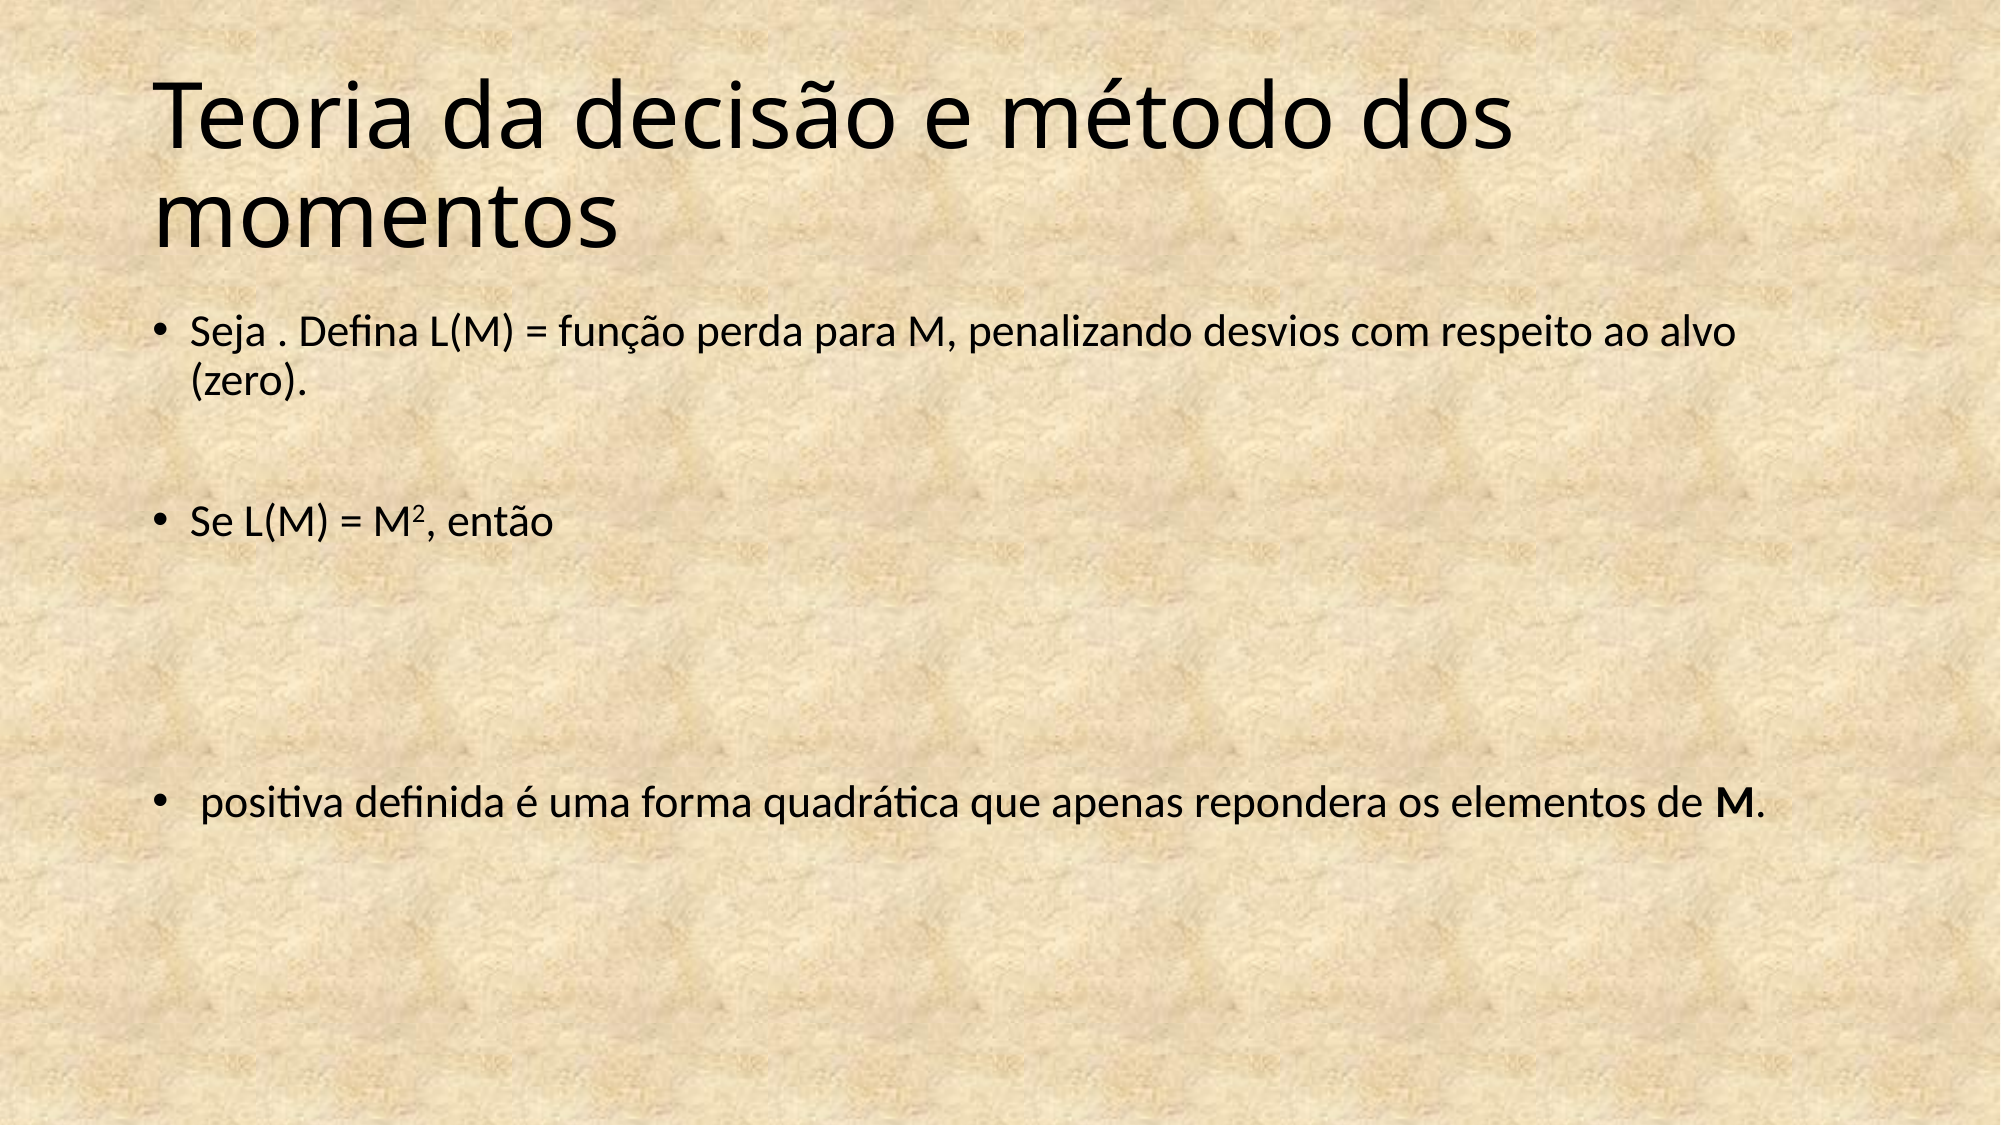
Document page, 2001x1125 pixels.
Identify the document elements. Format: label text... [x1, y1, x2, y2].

title Teoria da decisão e método dos momentos [137, 59, 1863, 278]
picture [0, 0, 2001, 1125]
